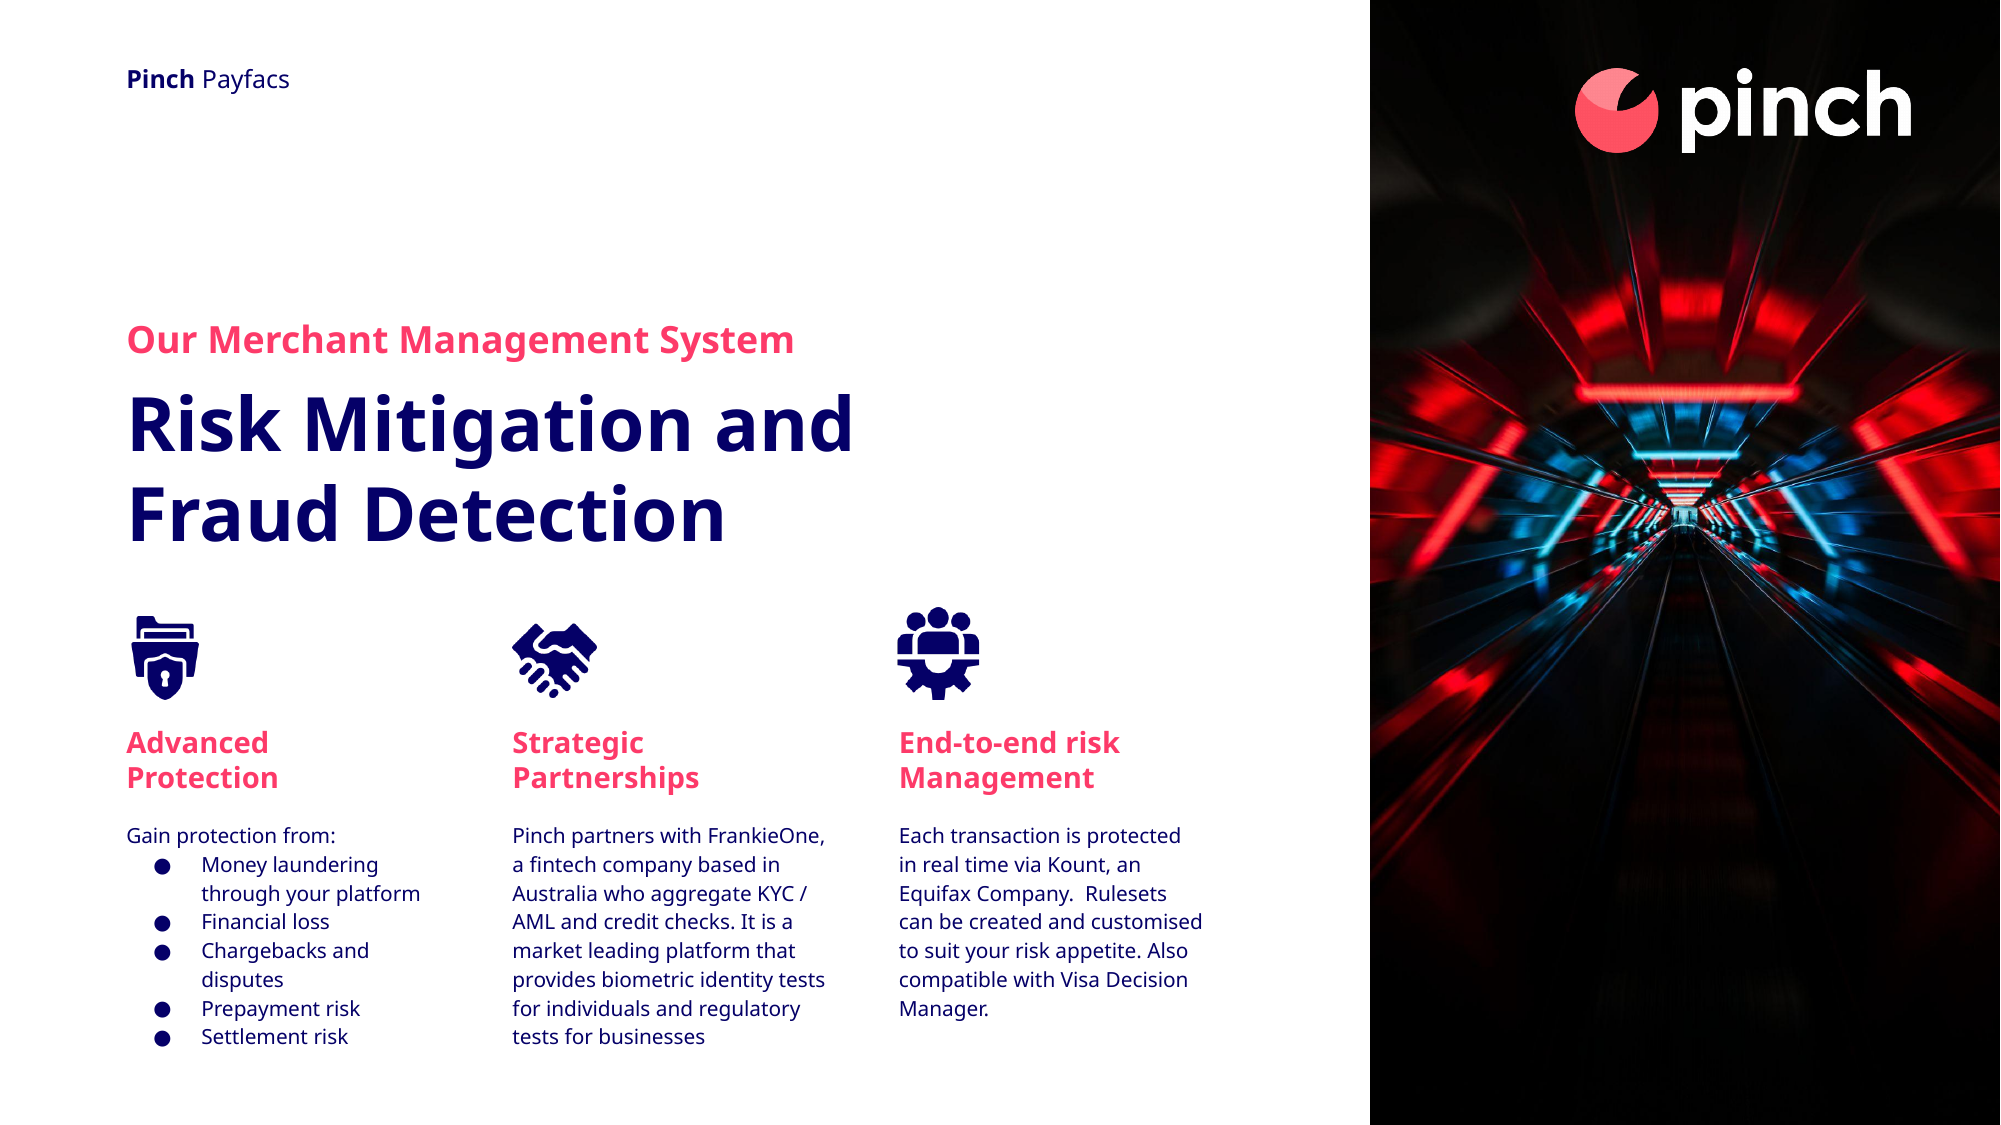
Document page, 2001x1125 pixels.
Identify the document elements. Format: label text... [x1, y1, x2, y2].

text_box End-to-end risk Management [883, 716, 1198, 767]
text_box Strategic Partnerships [497, 716, 812, 767]
text_box Advanced Protection [111, 716, 425, 767]
picture [512, 618, 597, 703]
picture [890, 606, 984, 700]
picture [122, 615, 207, 700]
text_box Pinch Payfacs [111, 55, 341, 101]
text_box Our Merchant Management System [111, 308, 1057, 369]
text_box Each transaction is protected in real time via Kount, an Equifax Company. Rulesets can be created and customised to suit your risk appetite. Also compatible with Visa Decision Manager. [884, 811, 1220, 972]
text_box Gain protection from: Money laundering through your platform Financial loss Chargebacks and disputes Prepayment risk Settlement risk [111, 811, 448, 972]
picture [1369, 0, 2000, 1125]
text_box Pinch partners with FrankieOne, a fintech company based in Australia who aggregate KYC / AML and credit checks. It is a market leading platform that provides biometric identity tests for individuals and regulatory tests for businesses [497, 811, 853, 972]
text_box Risk Mitigation and Fraud Detection [111, 369, 971, 566]
